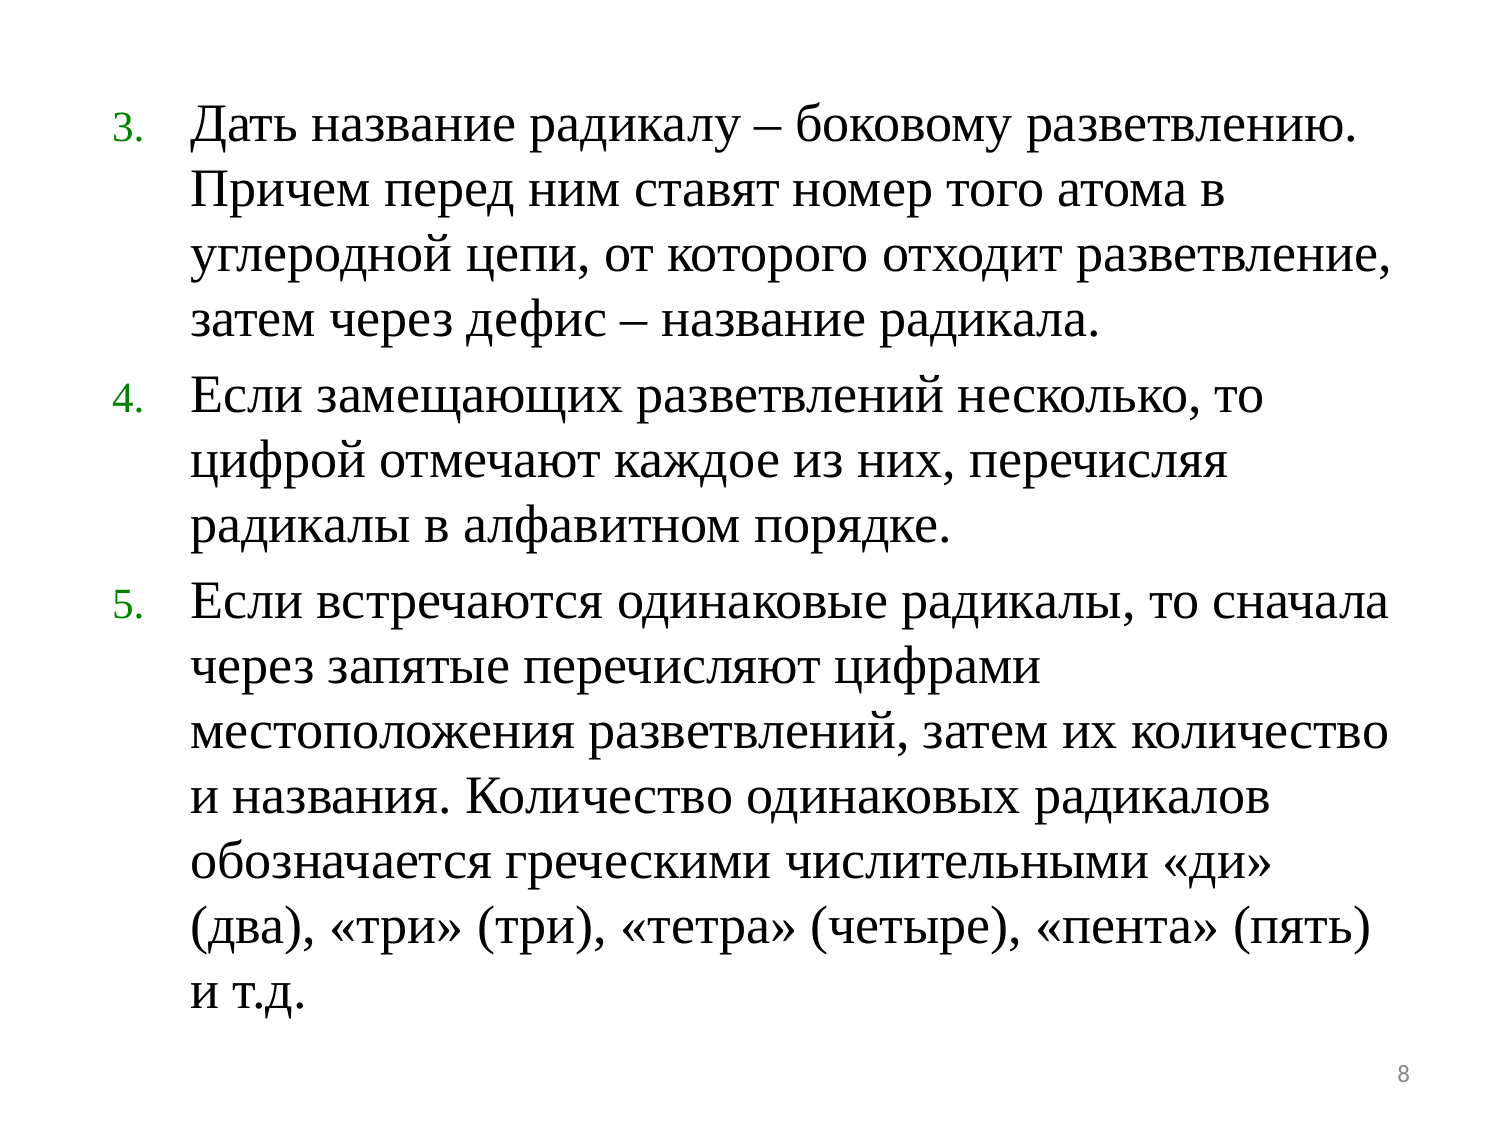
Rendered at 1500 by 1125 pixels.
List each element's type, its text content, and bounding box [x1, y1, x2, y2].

slide_number 8 [1074, 1042, 1425, 1103]
text_box Дать название радикалу – боковому разветвлению. Причем перед ним ставят номер того атома в углеродной цепи, от которого отходит разветвление, затем через дефис – название радикала. Если замещающих разветвлений несколько, то цифрой отмечают каждое из них, перечисляя радикалы в алфавитном порядке. Если встречаются одинаковые радикалы, то сначала через запятые перечисляют цифрами местоположения разветвлений, затем их количество и названия. Количество одинаковых радикалов обозначается греческими числительными «ди» (два), «три» (три), «тетра» (четыре), «пента» (пять) и т.д. [82, 72, 1425, 1083]
